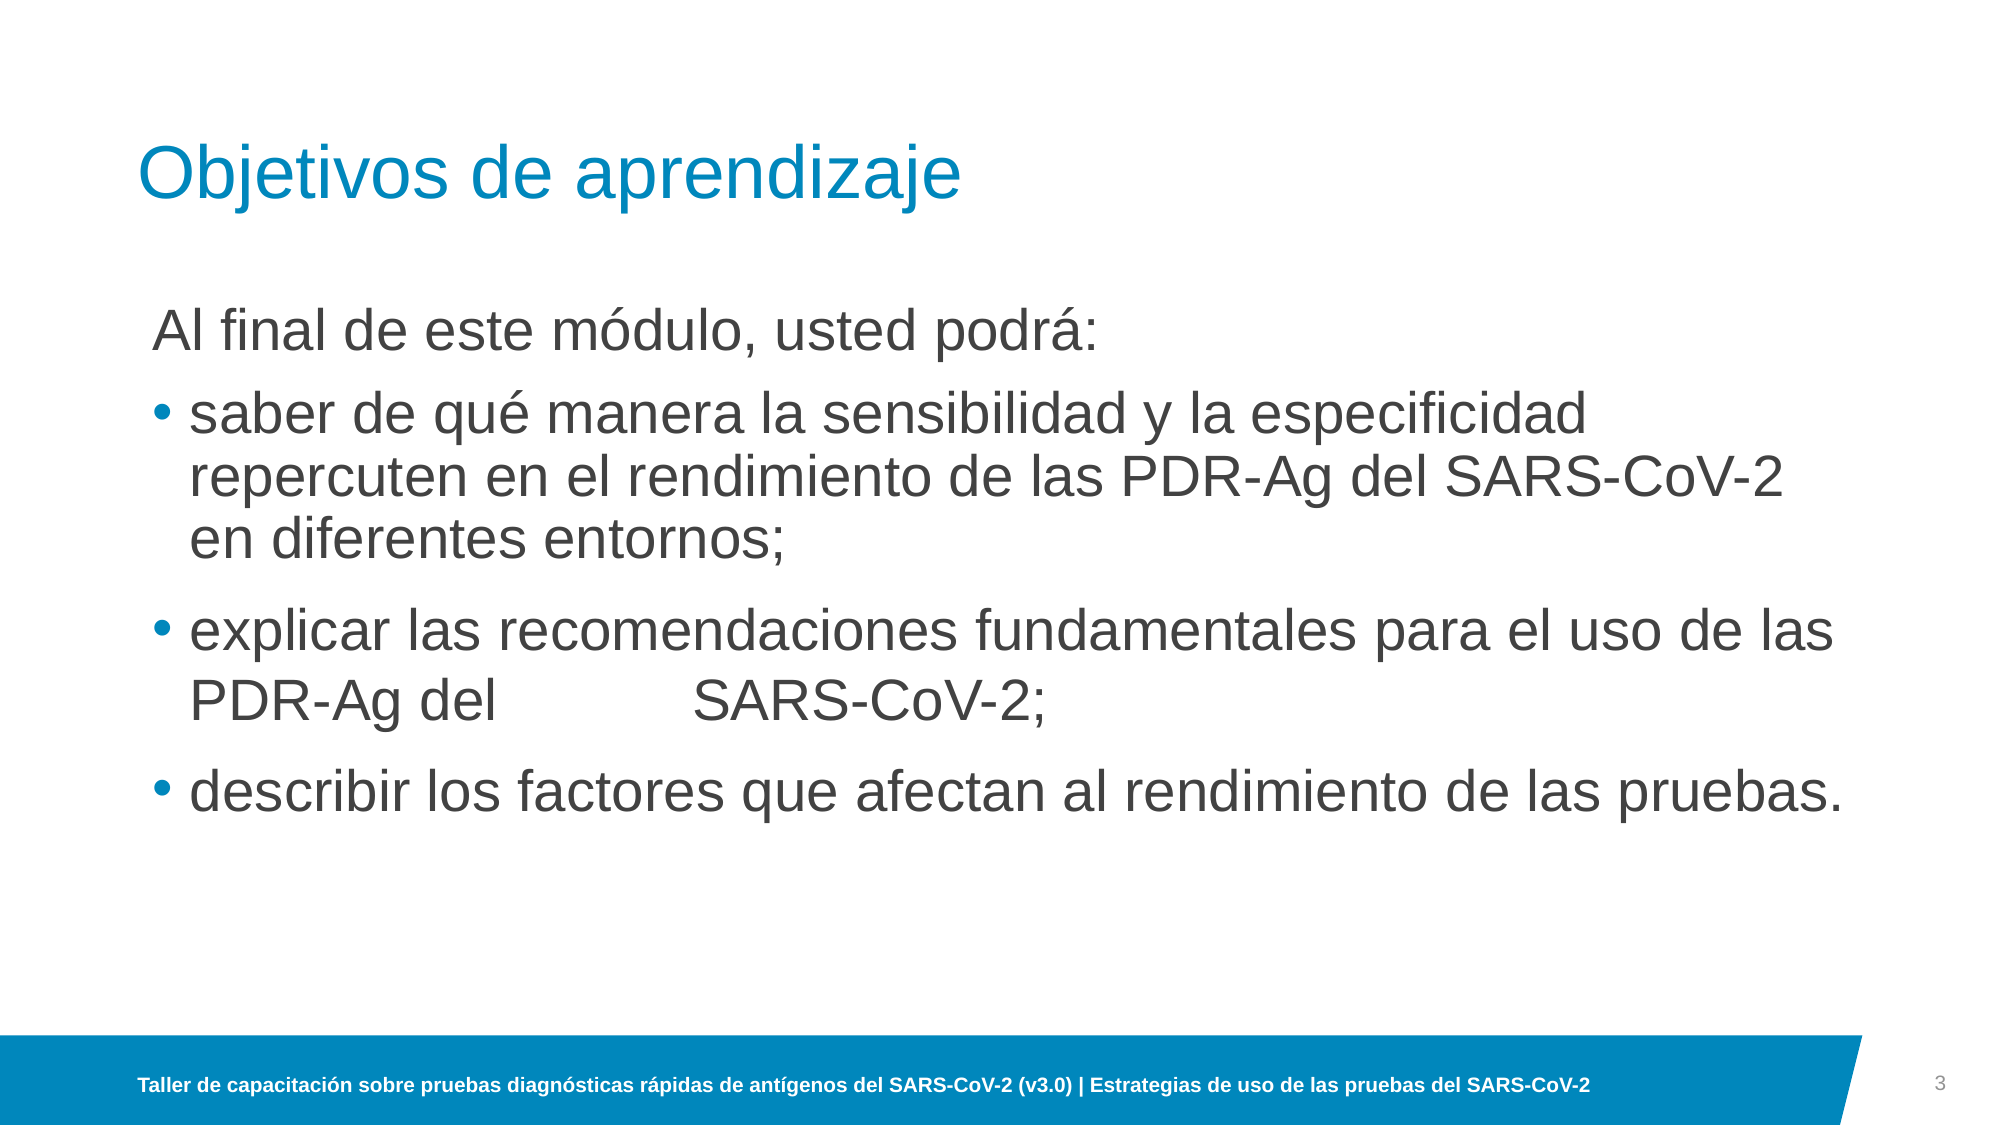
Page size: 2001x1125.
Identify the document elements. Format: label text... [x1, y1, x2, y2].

list Al final de este módulo, usted podrá: saber de qué manera la sensibilidad y la especificidad repercuten en el rendimiento de las PDR-Ag del SARS-CoV-2 en diferentes entornos; explicar las recomendaciones fundamentales para el uso de las PDR-Ag del SARS-CoV-2; describir los factores que afectan al rendimiento de las pruebas. [137, 284, 1863, 1014]
slide_number 3 [1862, 1035, 1947, 1125]
footer Taller de capacitación sobre pruebas diagnósticas rápidas de antígenos del SARS-CoV-2 (v3.0) | Estrategias de uso de las pruebas del SARS-CoV-2 [137, 1042, 1740, 1125]
title Objetivos de aprendizaje [137, 59, 1863, 215]
